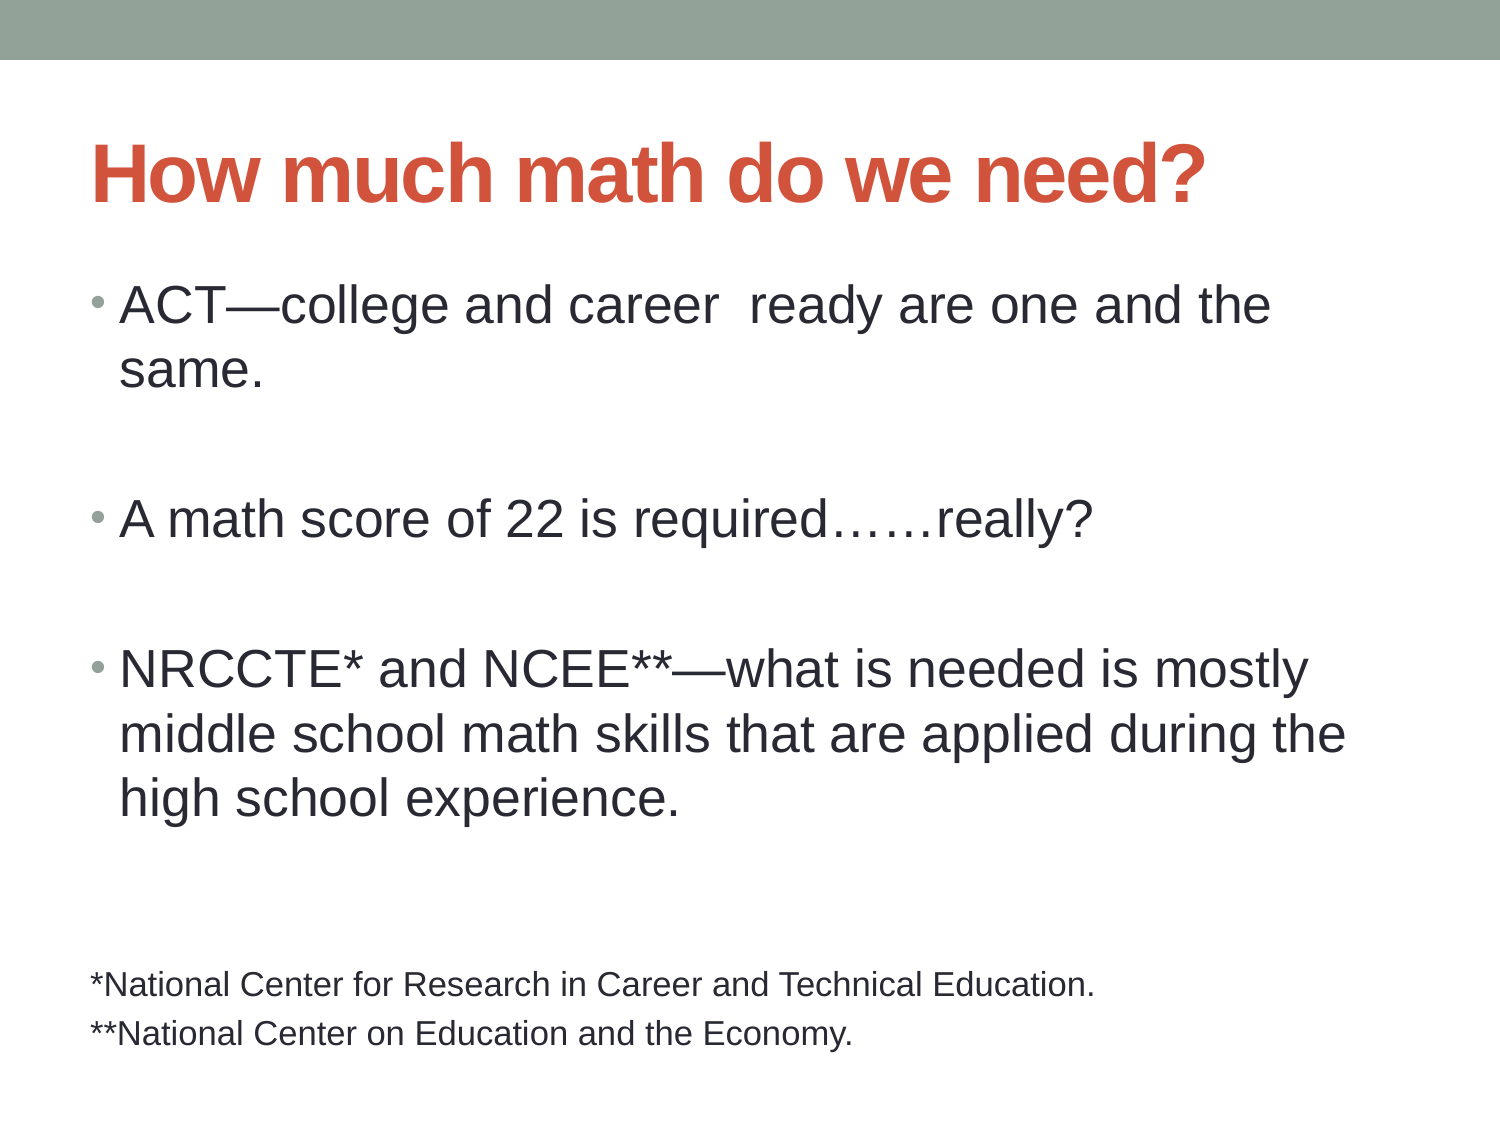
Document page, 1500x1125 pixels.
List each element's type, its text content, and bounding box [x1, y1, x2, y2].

list ACT—college and career ready are one and the same. A math score of 22 is required……really? NRCCTE* and NCEE**—what is needed is mostly middle school math skills that are applied during the high school experience. *National Center for Research in Career and Technical Education. **National Center on Education and the Economy. [75, 262, 1425, 1063]
title How much math do we need? [75, 87, 1425, 250]
